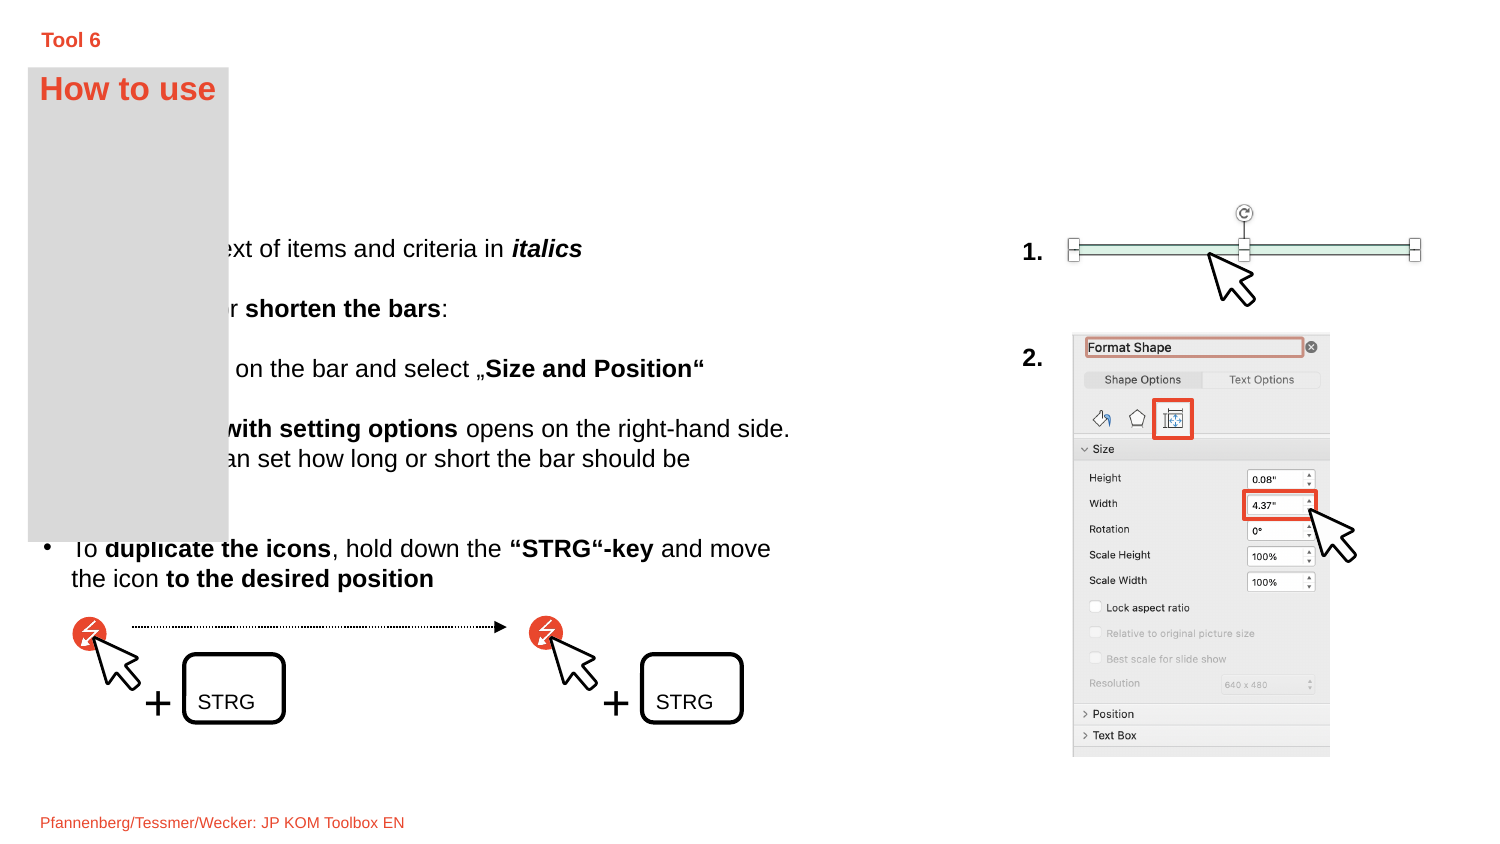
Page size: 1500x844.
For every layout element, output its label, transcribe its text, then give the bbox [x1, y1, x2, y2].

text_box 1. [1007, 228, 1038, 274]
picture [1038, 170, 1463, 307]
picture [1072, 332, 1357, 757]
text_box Pfannenberg/Tessmer/Wecker: JP KOM Toolbox EN [40, 812, 592, 833]
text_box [72, 615, 742, 725]
list Tool 6 [41, 27, 103, 53]
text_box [1154, 399, 1316, 520]
text_box Replace the text of items and criteria in italics To lengthen or shorten the bars: 1. Right-click on the bar and select „Size and Position“ 2. A window with setting options opens on the right-hand side. Here you can set how long or short the bar should be To duplicate the icons, hold down the “STRG“-key and move the icon to the desired position [43, 232, 808, 670]
list How to use [27, 67, 229, 542]
text_box 2. [1007, 334, 1072, 380]
